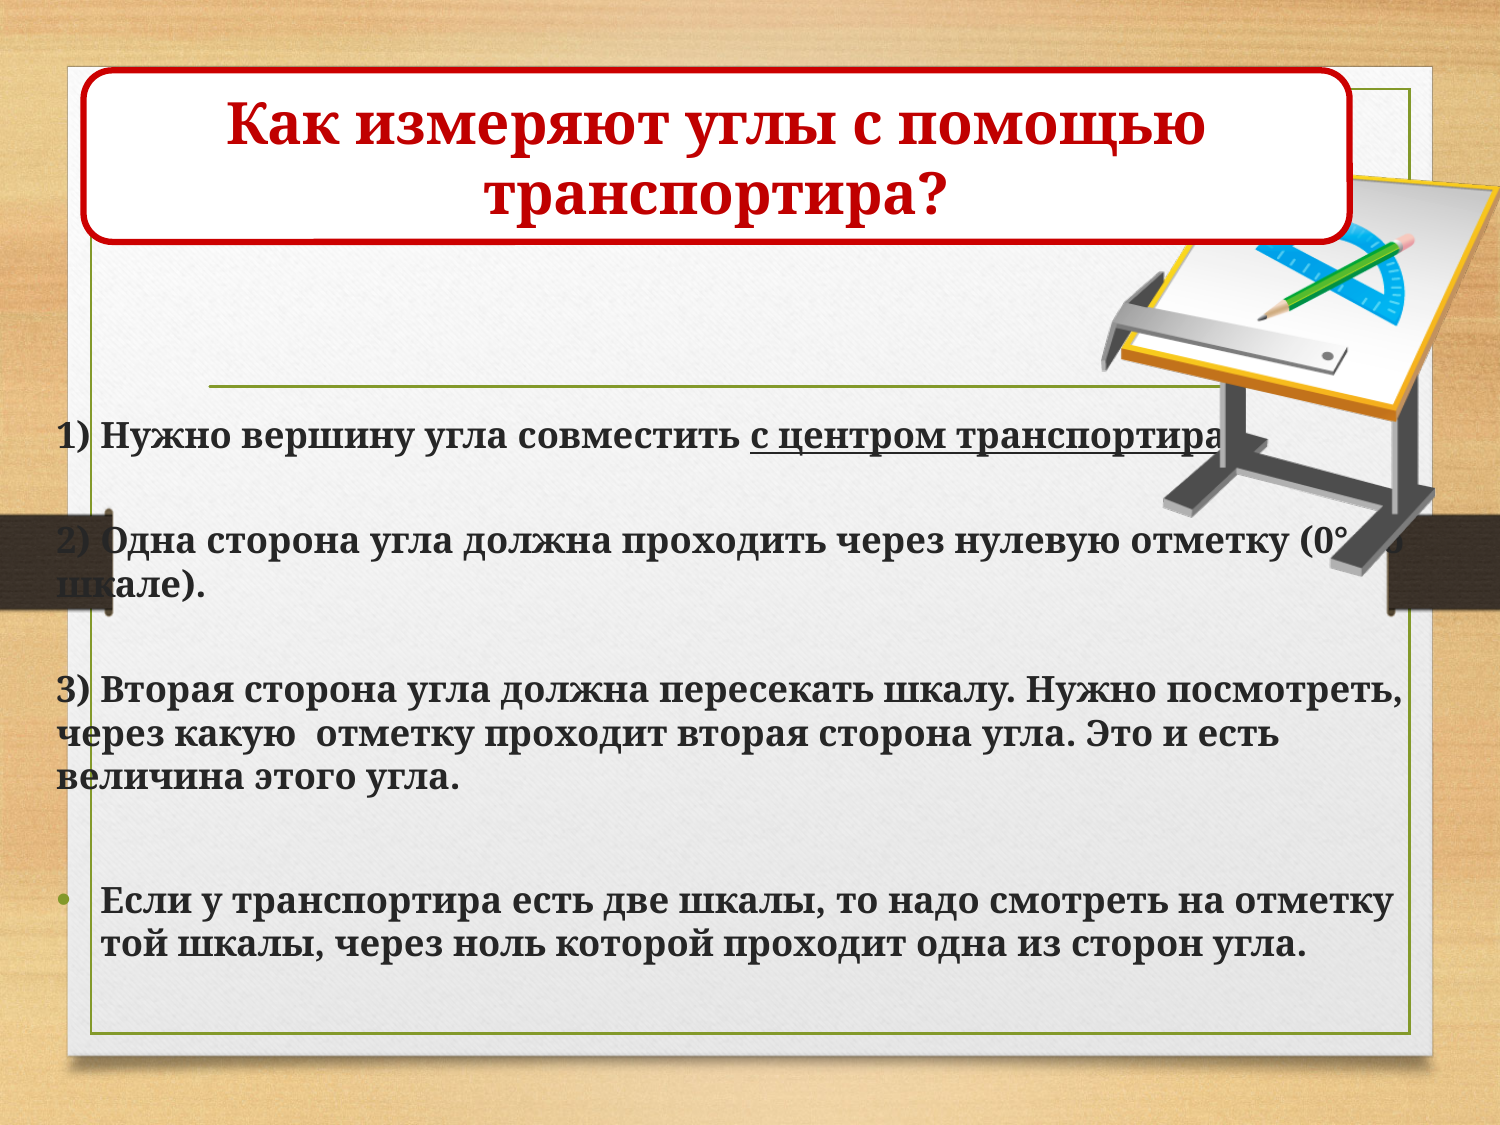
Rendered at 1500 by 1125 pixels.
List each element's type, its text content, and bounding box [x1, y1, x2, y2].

picture [0, 0, 1500, 1125]
text_box Как измеряют углы с помощью транспортира? [83, 70, 1350, 242]
list 1) Нужно вершину угла совместить с центром транспортира. 2) Одна сторона угла должна проходить через нулевую отметку (0° по шкале). 3) Вторая сторона угла должна пересекать шкалу. Нужно посмотреть, через какую отметку проходит вторая сторона угла. Это и есть величина этого угла. Если у транспортира есть две шкалы, то надо смотреть на отметку той шкалы, через ноль которой проходит одна из сторон угла. [41, 219, 1424, 1000]
